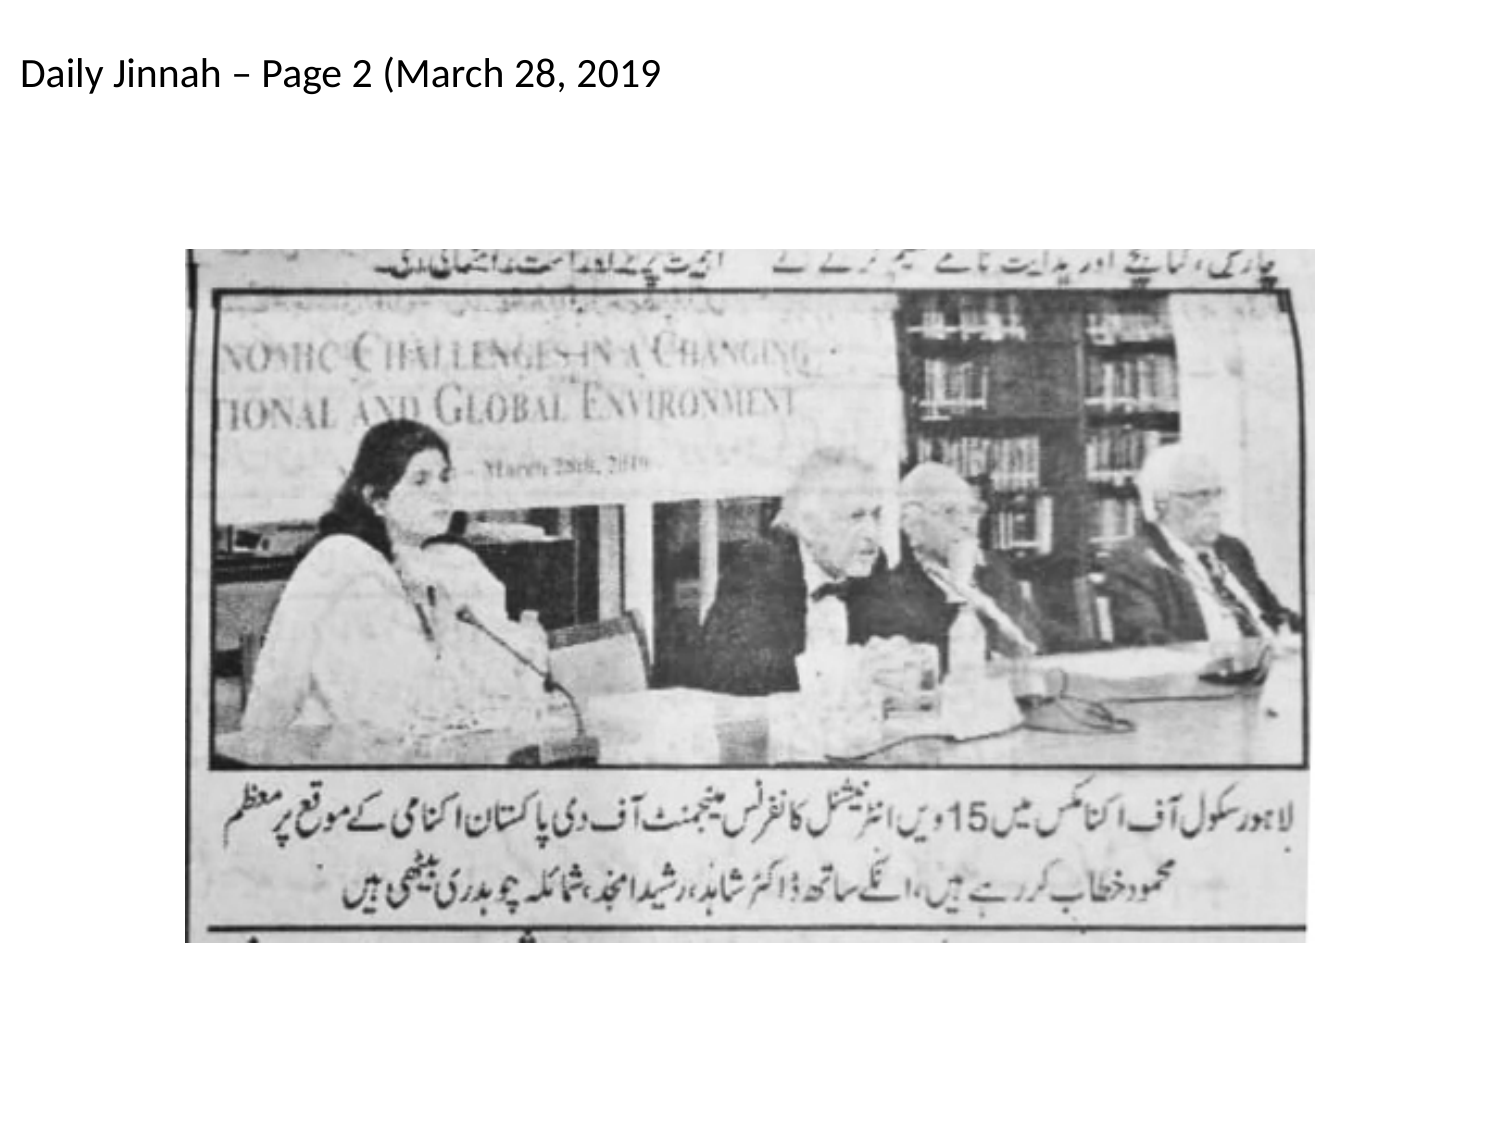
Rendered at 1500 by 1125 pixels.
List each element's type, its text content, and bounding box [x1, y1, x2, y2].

picture [185, 249, 1315, 943]
title Daily Jinnah – Page 2 (March 28, 2019 [5, 12, 1455, 130]
